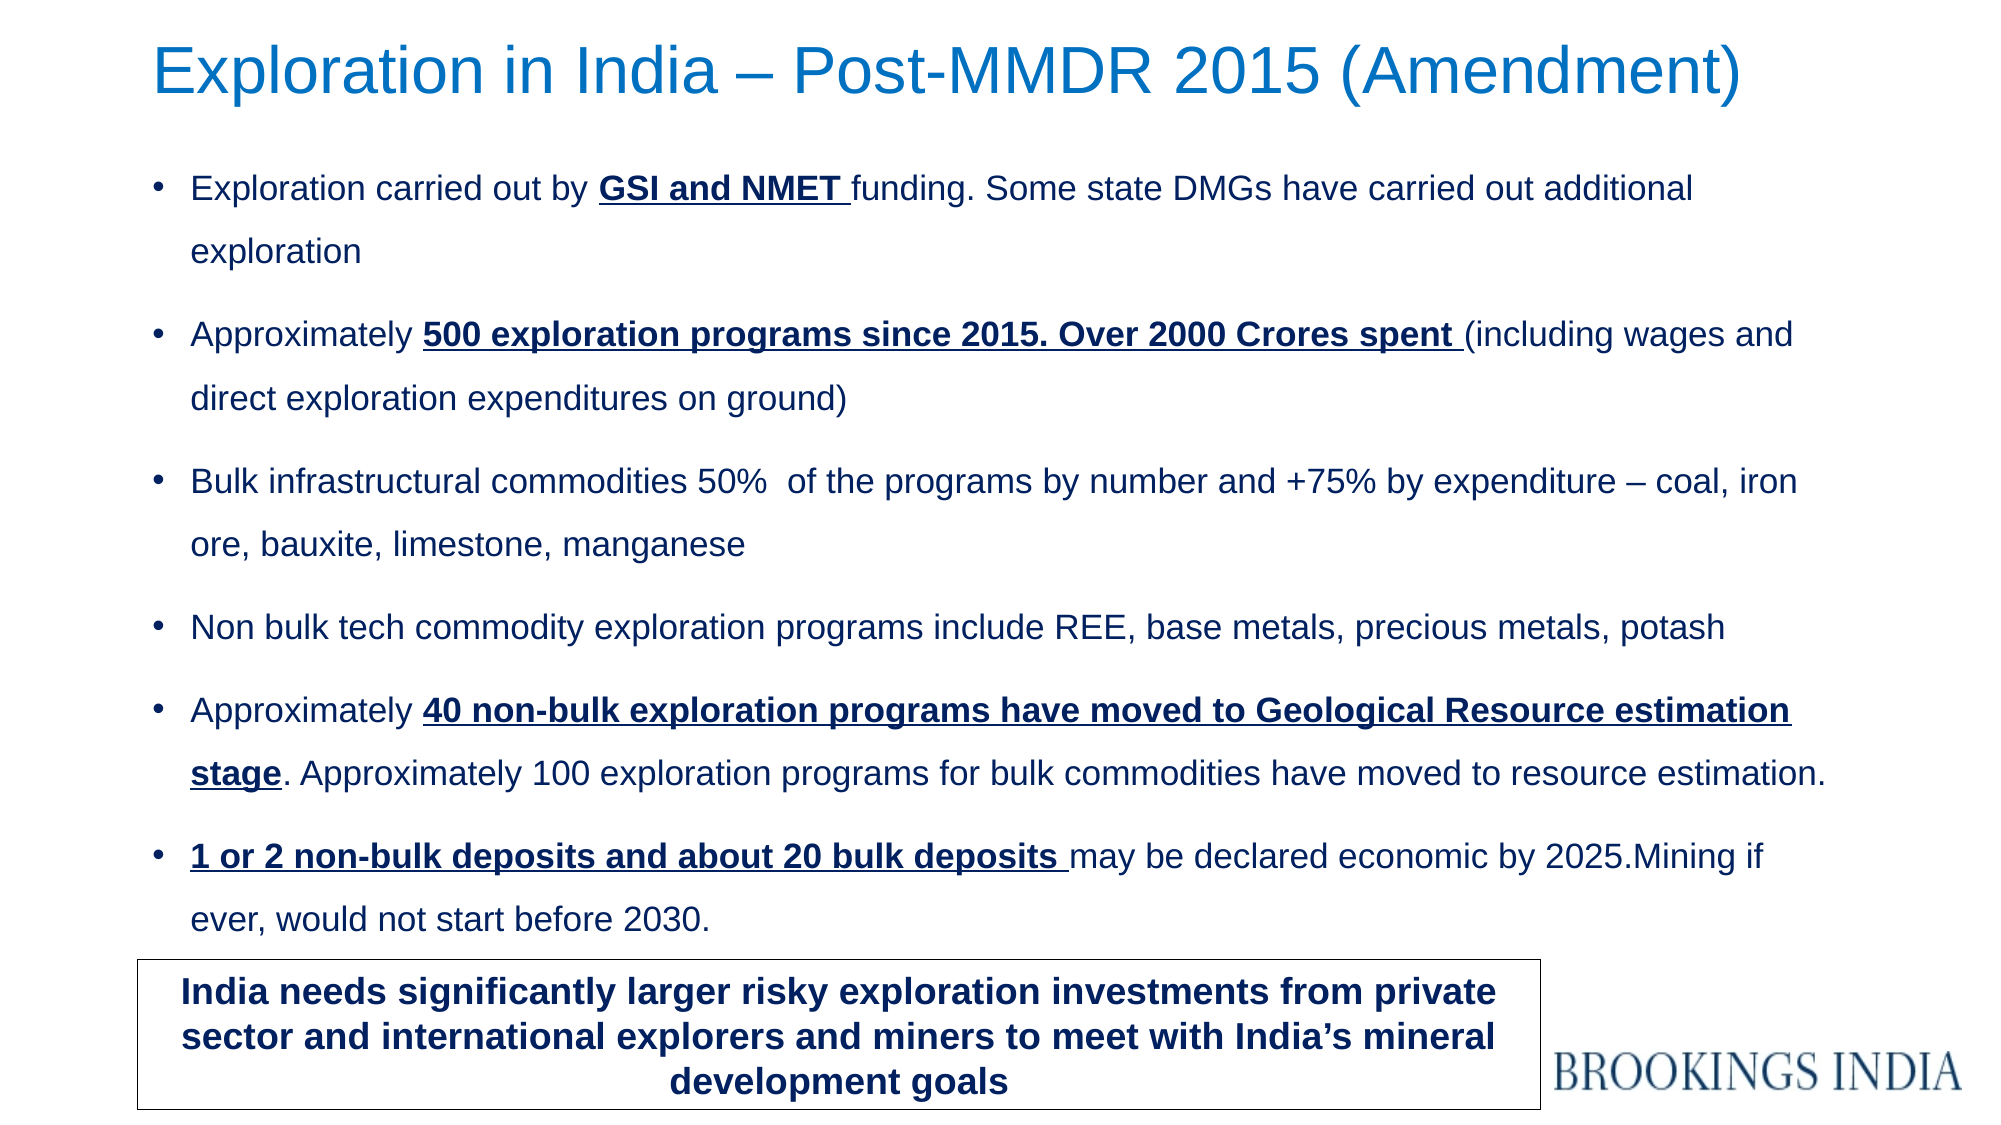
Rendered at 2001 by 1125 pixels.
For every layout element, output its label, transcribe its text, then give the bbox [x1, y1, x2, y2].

text_box India needs significantly larger risky exploration investments from private sector and international explorers and miners to meet with India’s mineral development goals [137, 959, 1541, 1110]
picture [1553, 1051, 1962, 1092]
list Exploration carried out by GSI and NMET funding. Some state DMGs have carried out additional exploration Approximately 500 exploration programs since 2015. Over 2000 Crores spent (including wages and direct exploration expenditures on ground) Bulk infrastructural commodities 50% of the programs by number and +75% by expenditure – coal, iron ore, bauxite, limestone, manganese Non bulk tech commodity exploration programs include REE, base metals, precious metals, potash Approximately 40 non-bulk exploration programs have moved to Geological Resource estimation stage. Approximately 100 exploration programs for bulk commodities have moved to resource estimation. 1 or 2 non-bulk deposits and about 20 bulk deposits may be declared economic by 2025.Mining if ever, would not start before 2030. [137, 136, 1863, 960]
title Exploration in India – Post-MMDR 2015 (Amendment) [137, 28, 1863, 136]
